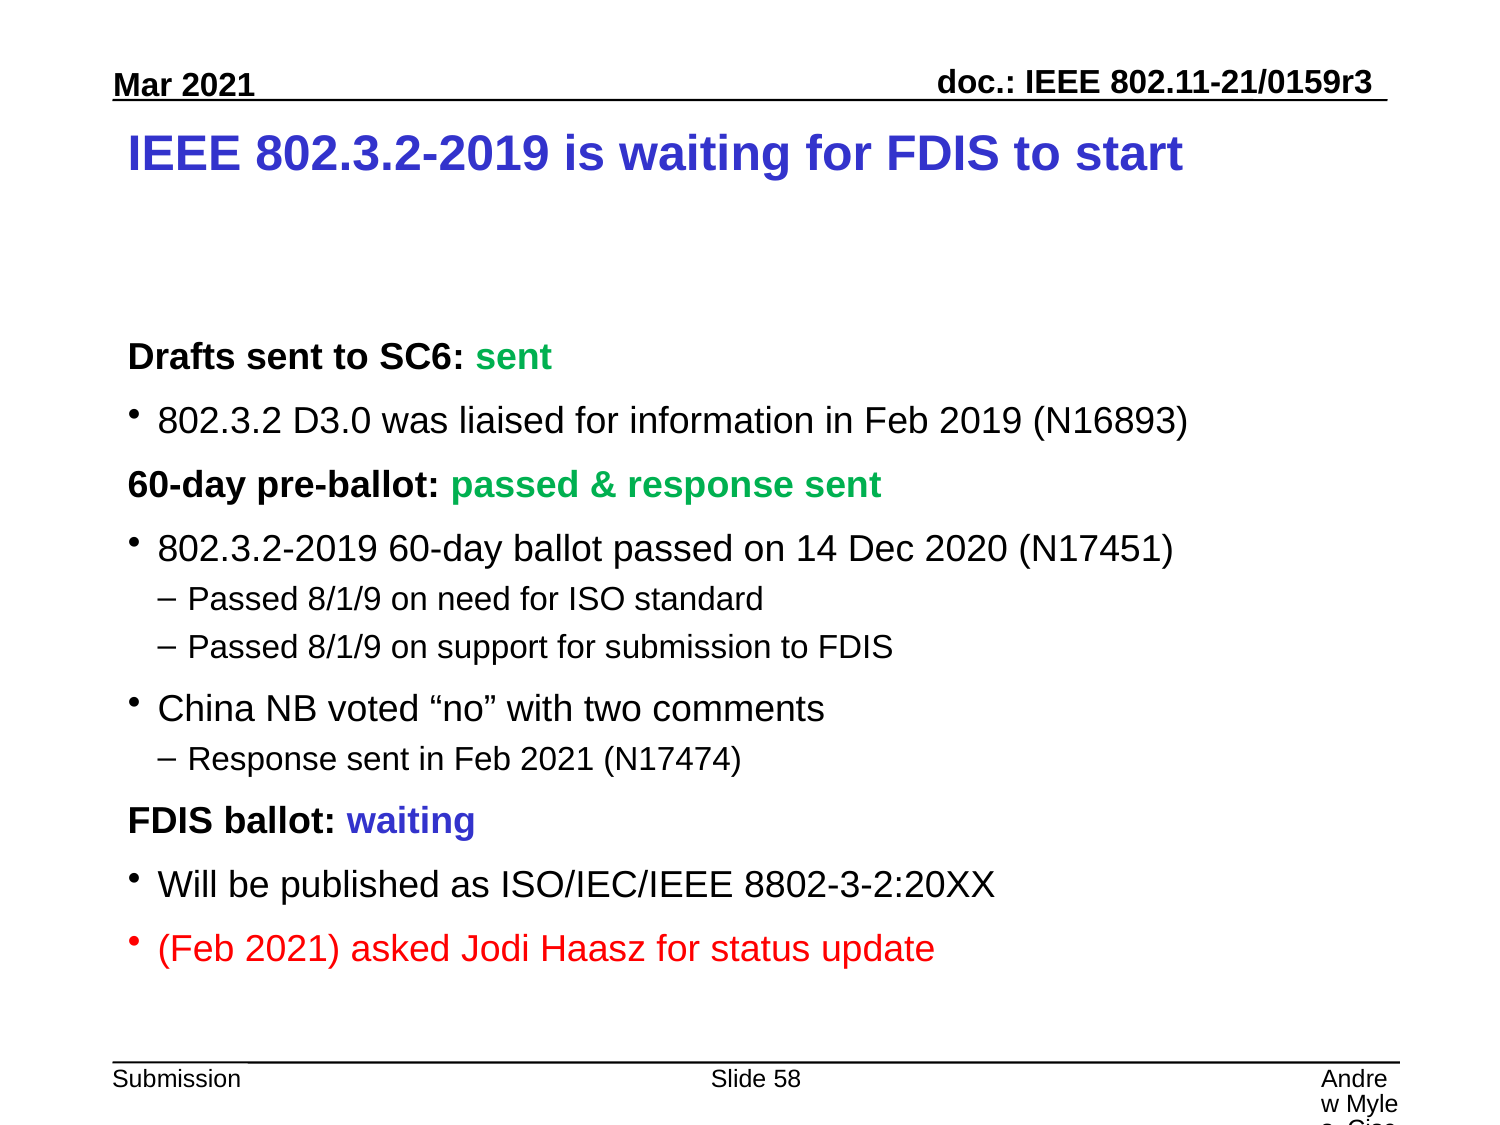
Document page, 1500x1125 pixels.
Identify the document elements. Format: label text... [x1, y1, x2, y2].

footer Andrew Myles, Cisco [1320, 1061, 1402, 1093]
list Drafts sent to SC6: sent 802.3.2 D3.0 was liaised for information in Feb 2019 (N16893) 60-day pre-ballot: passed & response sent 802.3.2-2019 60-day ballot passed on 14 Dec 2020 (N17451) Passed 8/1/9 on need for ISO standard Passed 8/1/9 on support for submission to FDIS China NB voted “no” with two comments Response sent in Feb 2021 (N17474) FDIS ballot: waiting Will be published as ISO/IEC/IEEE 8802-3-2:20XX (Feb 2021) asked Jodi Haasz for status update [112, 324, 1388, 1000]
title IEEE 802.3.2-2019 is waiting for FDIS to start [112, 112, 1388, 288]
slide_number Slide 58 [709, 1061, 803, 1093]
